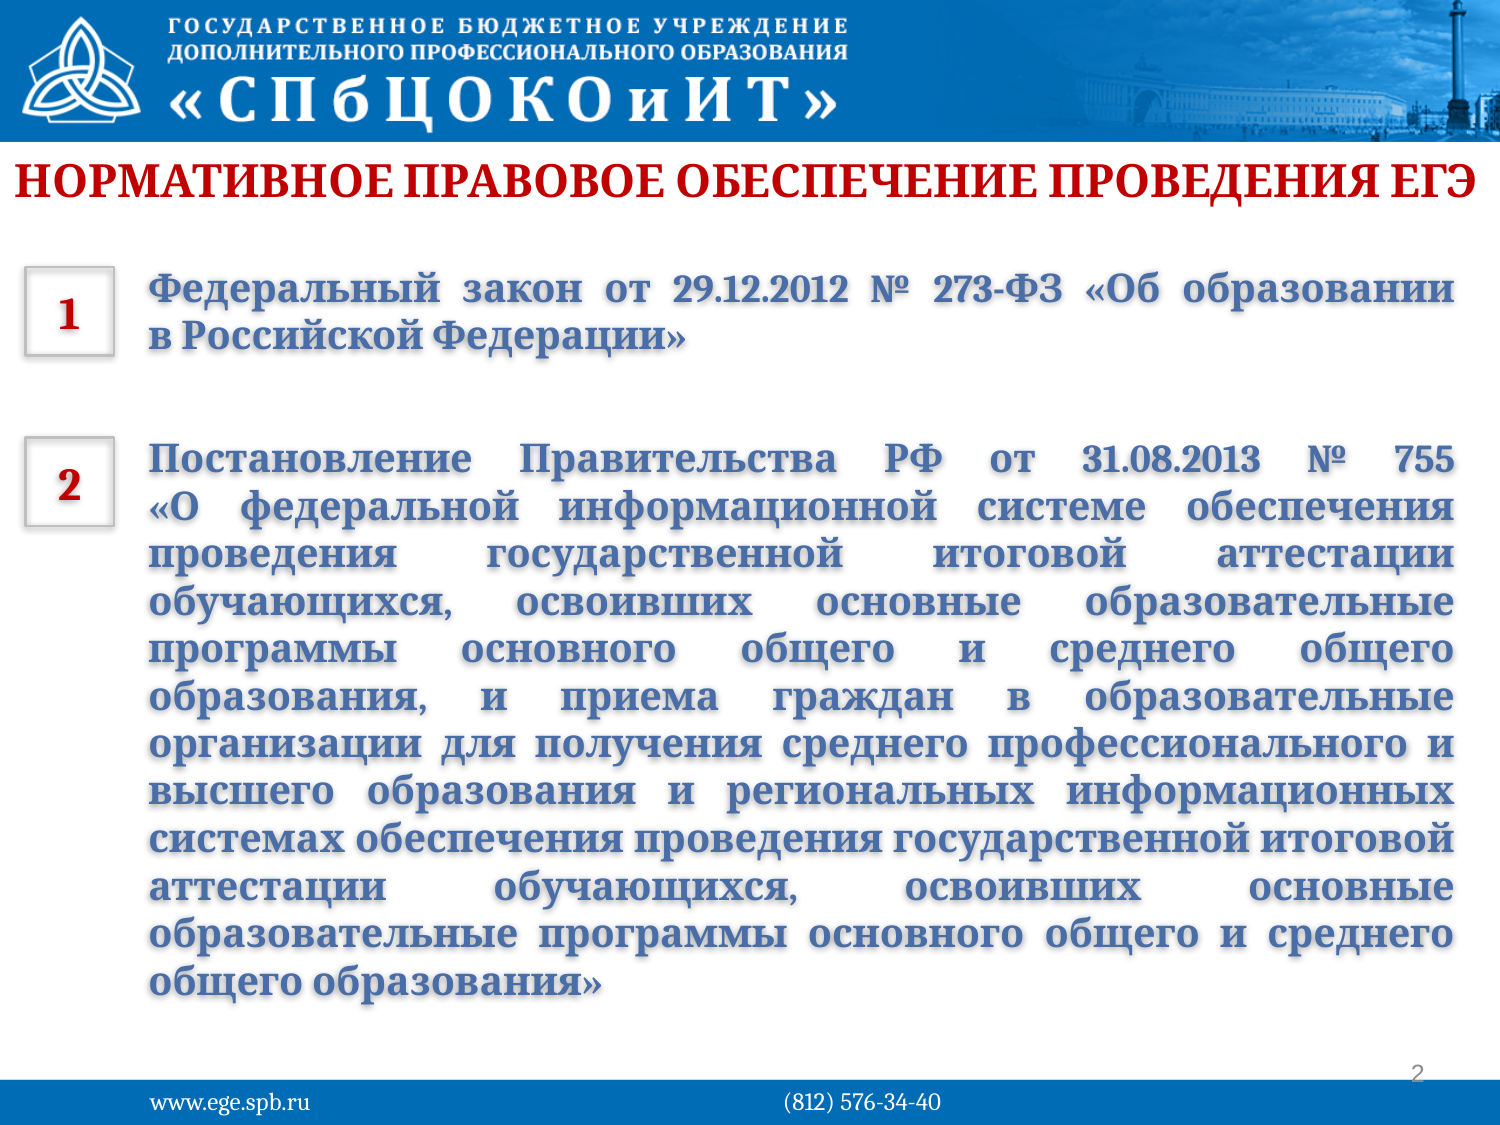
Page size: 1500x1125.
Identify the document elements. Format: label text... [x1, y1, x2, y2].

slide_number 2 [1089, 1042, 1440, 1103]
picture [0, 0, 1500, 144]
text_box 1 [25, 266, 115, 356]
text_box Федеральный закон от 29.12.2012 № 273-ФЗ «Об образовании в Российской Федерации» [133, 255, 1471, 374]
text_box 2 [25, 437, 115, 527]
picture [0, 214, 1500, 1078]
text_box Нормативное правовое обеспечение проведения ЕГЭ [0, 144, 1500, 214]
text_box www.ege.spb.ru (812) 576-34-40 [0, 1078, 1500, 1124]
text_box Постановление Правительства РФ от 31.08.2013 № 755 «О федеральной информационной системе обеспечения проведения государственной итоговой аттестации обучающихся, освоивших основные образовательные программы основного общего и среднего общего образования, и приема граждан в образовательные организации для получения среднего профессионального и высшего образования и региональных информационных системах обеспечения проведения государственной итоговой аттестации обучающихся, освоивших основные образовательные программы основного общего и среднего общего образования» [133, 425, 1471, 977]
